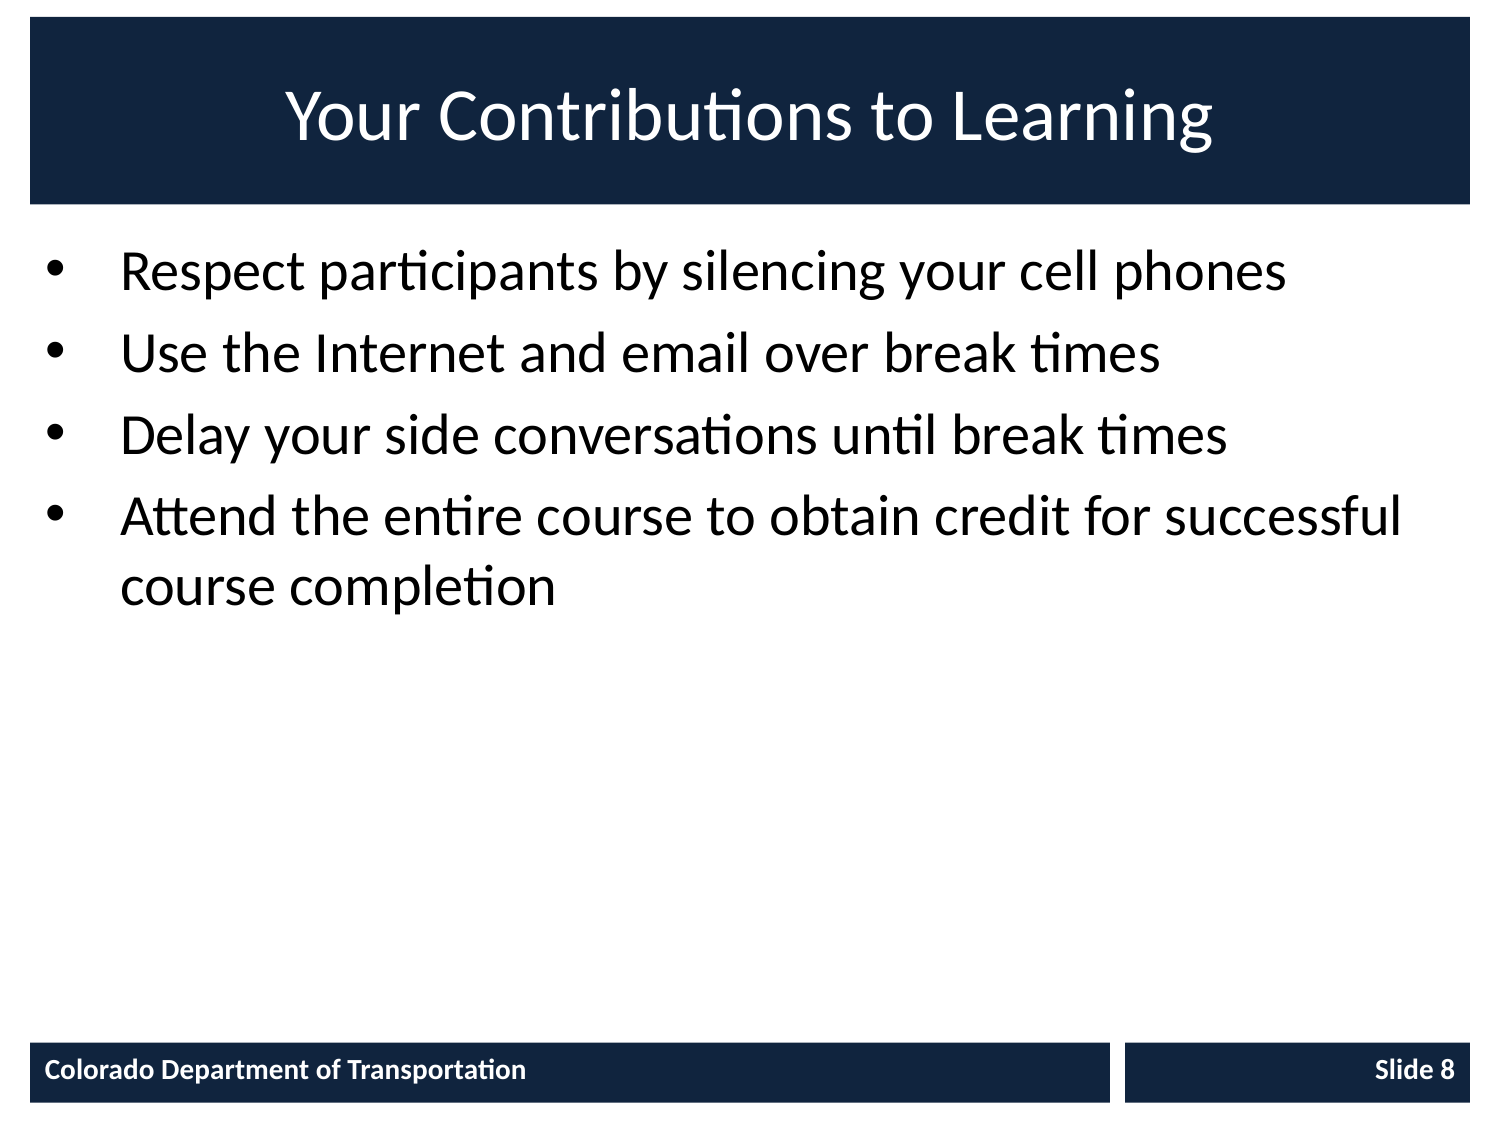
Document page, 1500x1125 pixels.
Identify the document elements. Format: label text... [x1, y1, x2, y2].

list Respect participants by silencing your cell phones Use the Internet and email over break times Delay your side conversations until break times Attend the entire course to obtain credit for successful course completion [29, 224, 1471, 1036]
title Your Contributions to Learning [29, 16, 1471, 205]
slide_number Slide 8 [1125, 1042, 1470, 1103]
footer Colorado Department of Transportation [30, 1042, 1110, 1103]
